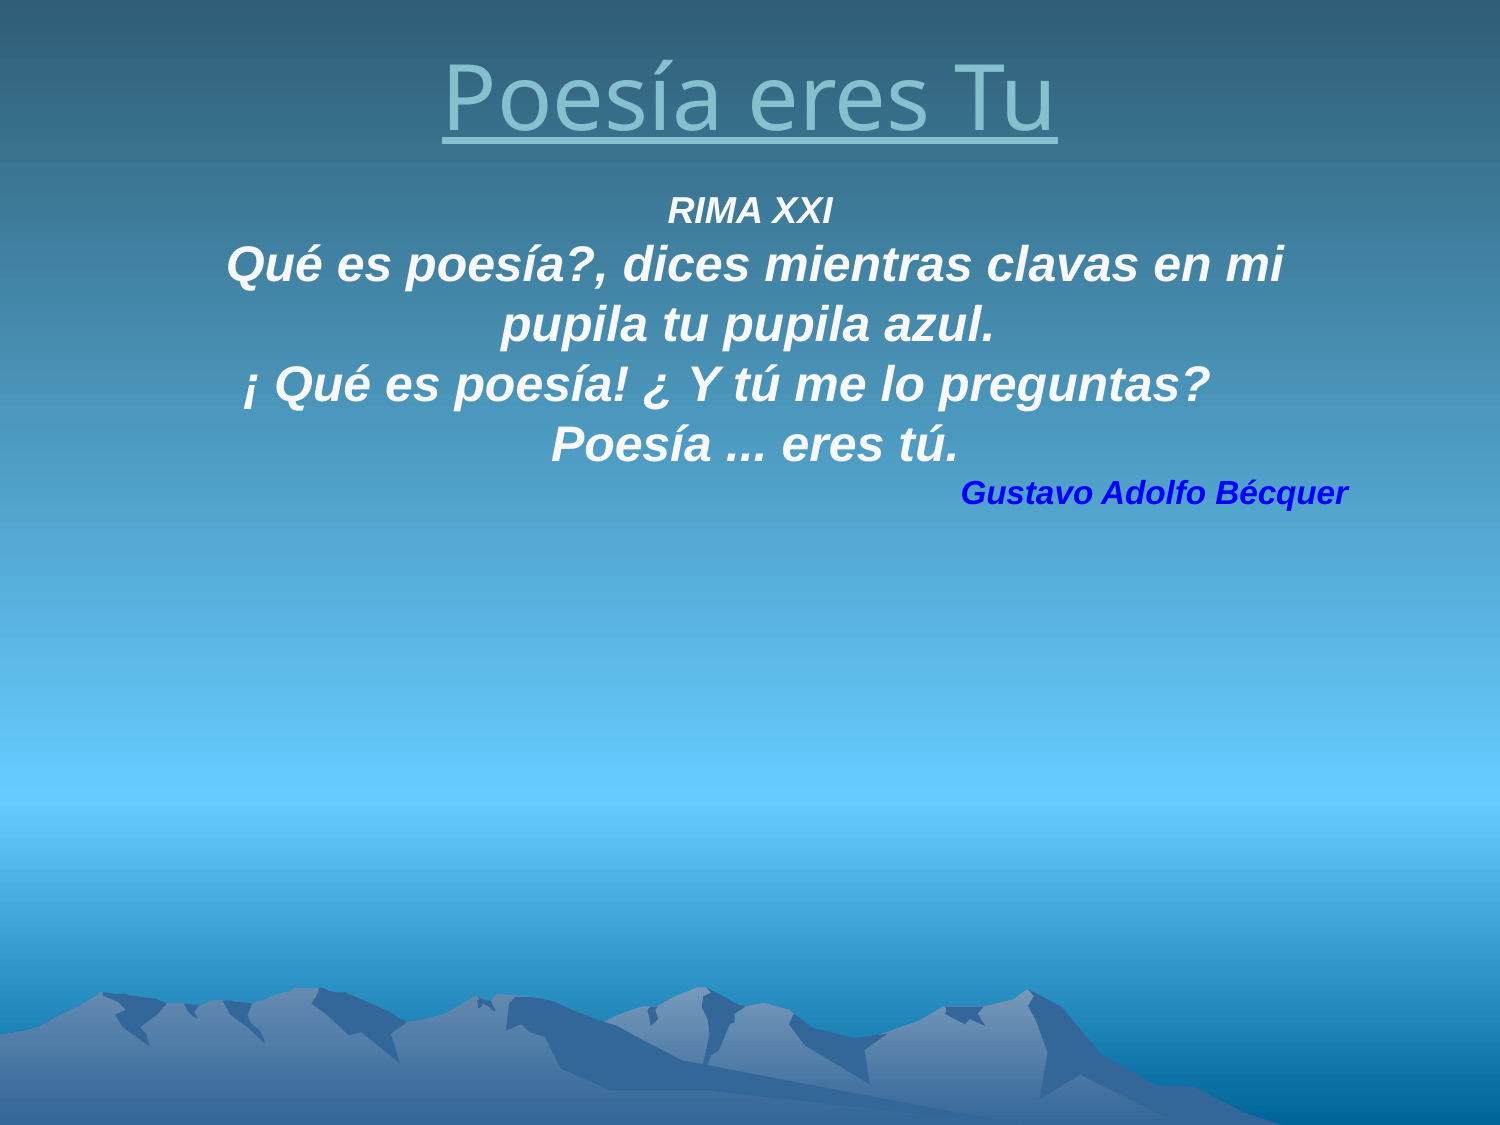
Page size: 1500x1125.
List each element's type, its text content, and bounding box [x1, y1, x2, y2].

title Poesía eres Tu [74, 37, 1426, 166]
text_box RIMA XXI Qué es poesía?, dices mientras clavas en mi pupila tu pupila azul. ¡ Qué es poesía! ¿ Y tú me lo preguntas? Poesía ... eres tú. Gustavo Adolfo Bécquer [147, 133, 1364, 519]
